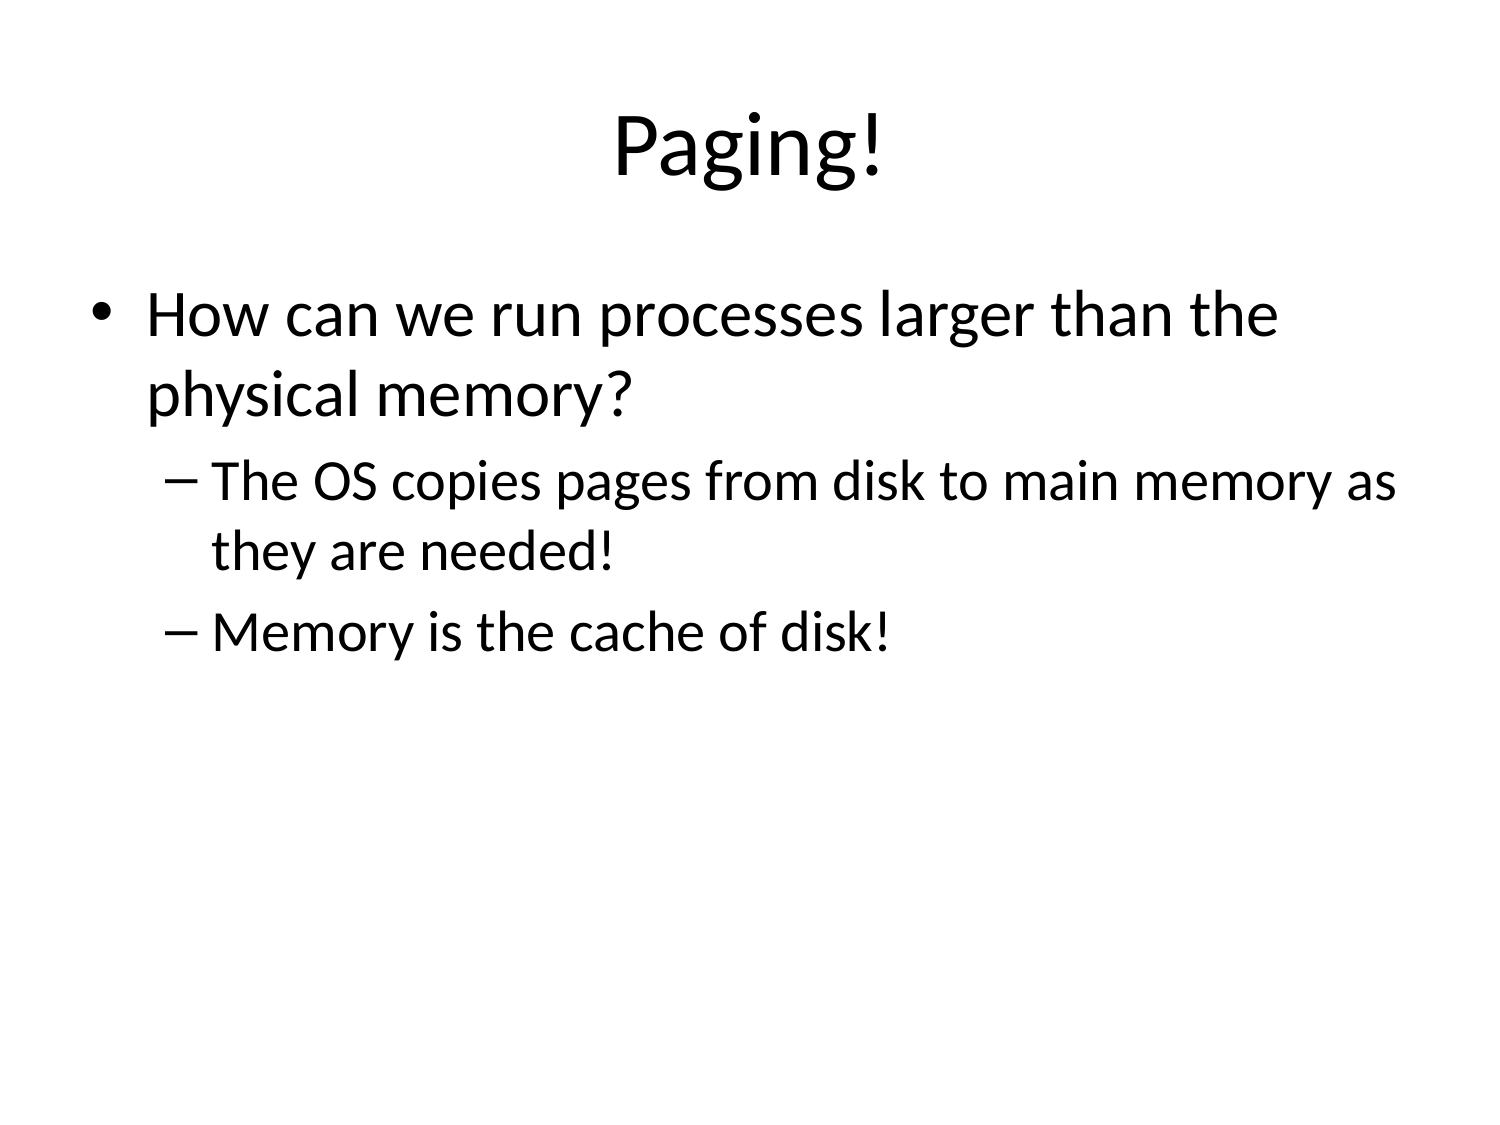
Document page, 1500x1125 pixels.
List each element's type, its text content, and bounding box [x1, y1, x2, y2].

title Paging! [75, 45, 1425, 233]
list How can we run processes larger than the physical memory? The OS copies pages from disk to main memory as they are needed! Memory is the cache of disk! [75, 262, 1425, 1005]
